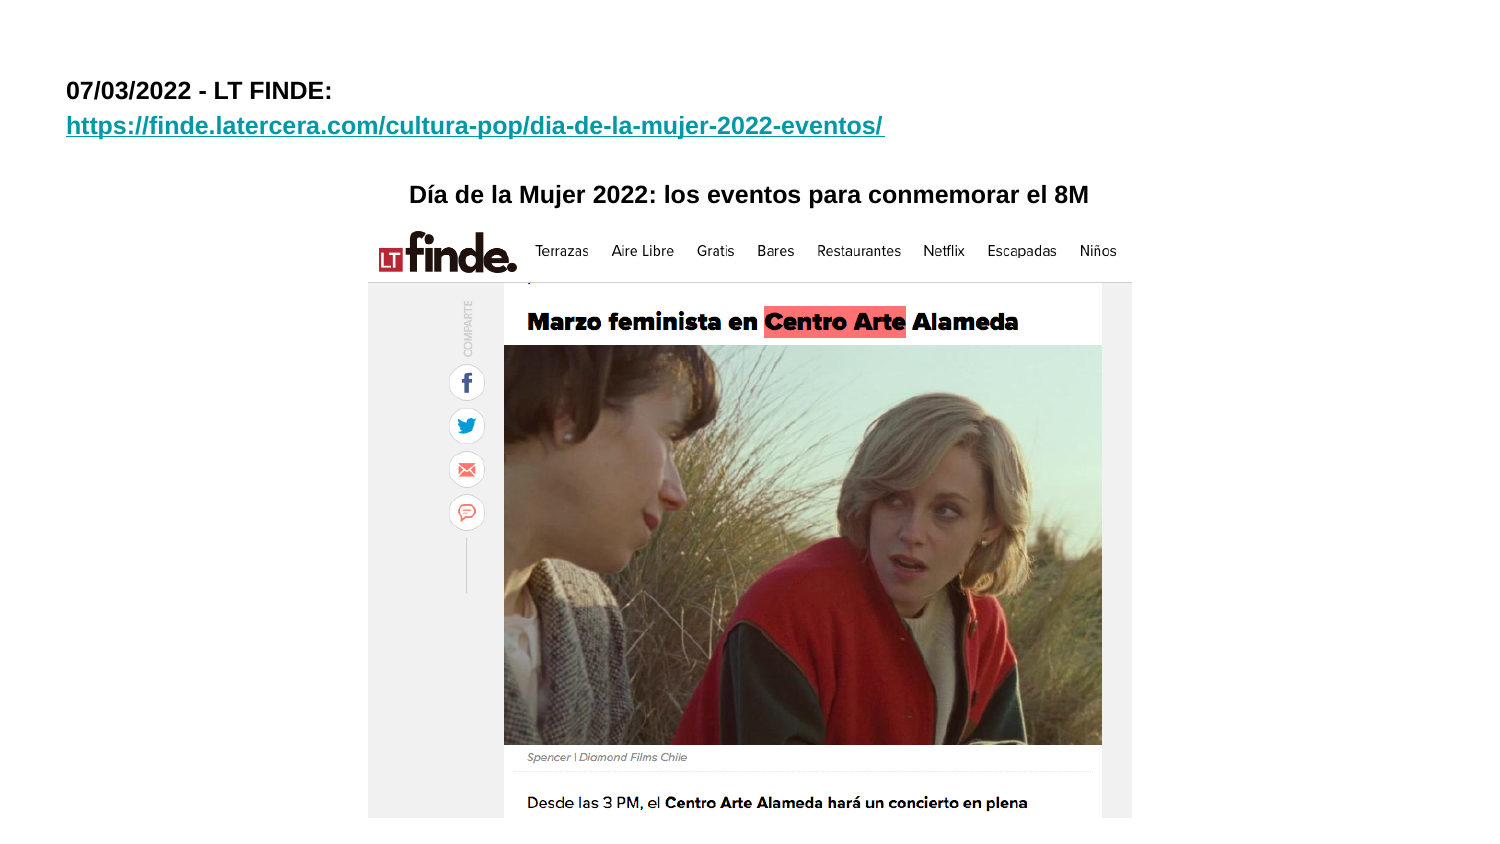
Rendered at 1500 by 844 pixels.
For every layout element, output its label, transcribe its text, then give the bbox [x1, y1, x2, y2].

list 07/03/2022 - LT FINDE: https://finde.latercera.com/cultura-pop/dia-de-la-mujer-2022-eventos/ Día de la Mujer 2022: los eventos para conmemorar el 8M [51, 55, 1449, 325]
picture [368, 221, 1132, 818]
